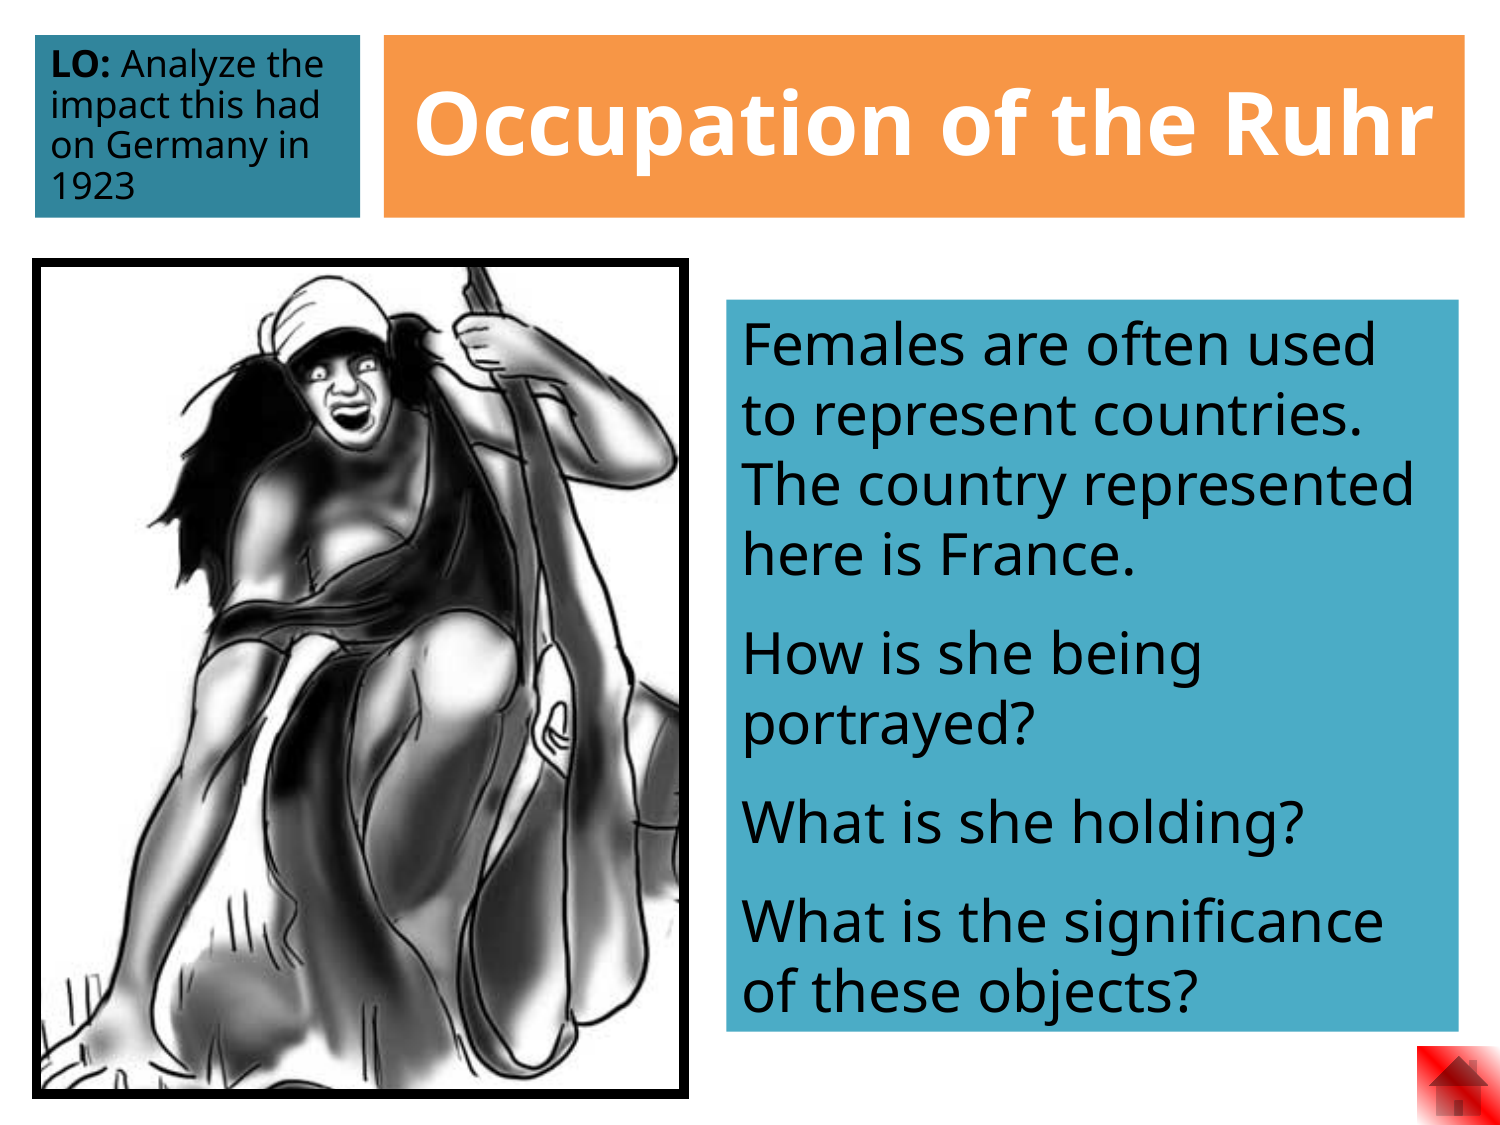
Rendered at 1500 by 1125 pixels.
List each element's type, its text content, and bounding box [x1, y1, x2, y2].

text_box LO: Analyze the impact this had on Germany in 1923 [35, 35, 361, 218]
picture [40, 266, 680, 1090]
text_box Occupation of the Ruhr [383, 35, 1465, 218]
text_box Females are often used to represent countries. The country represented here is France. How is she being portrayed? What is she holding? What is the significance of these objects? [726, 299, 1459, 1032]
text_box [1417, 1046, 1500, 1125]
